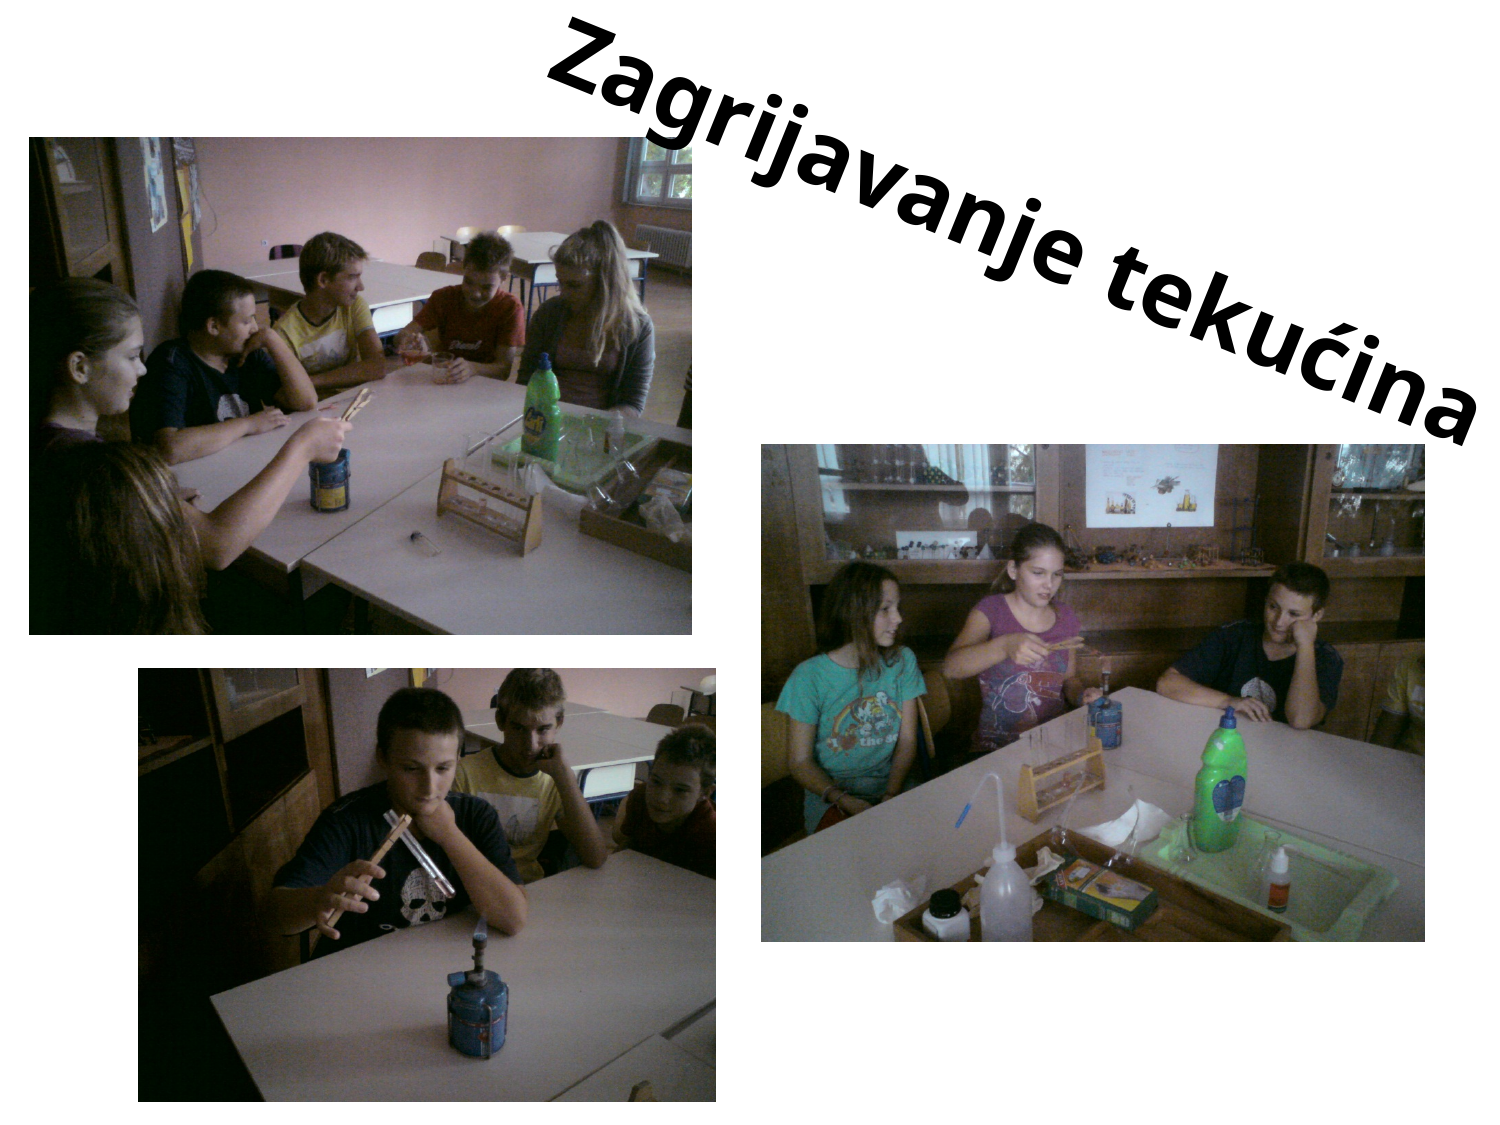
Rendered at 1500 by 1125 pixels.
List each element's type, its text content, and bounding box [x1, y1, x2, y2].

title Zagrijavanje tekućina [360, 0, 1500, 526]
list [29, 136, 693, 635]
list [761, 444, 1425, 942]
picture [138, 668, 716, 1102]
